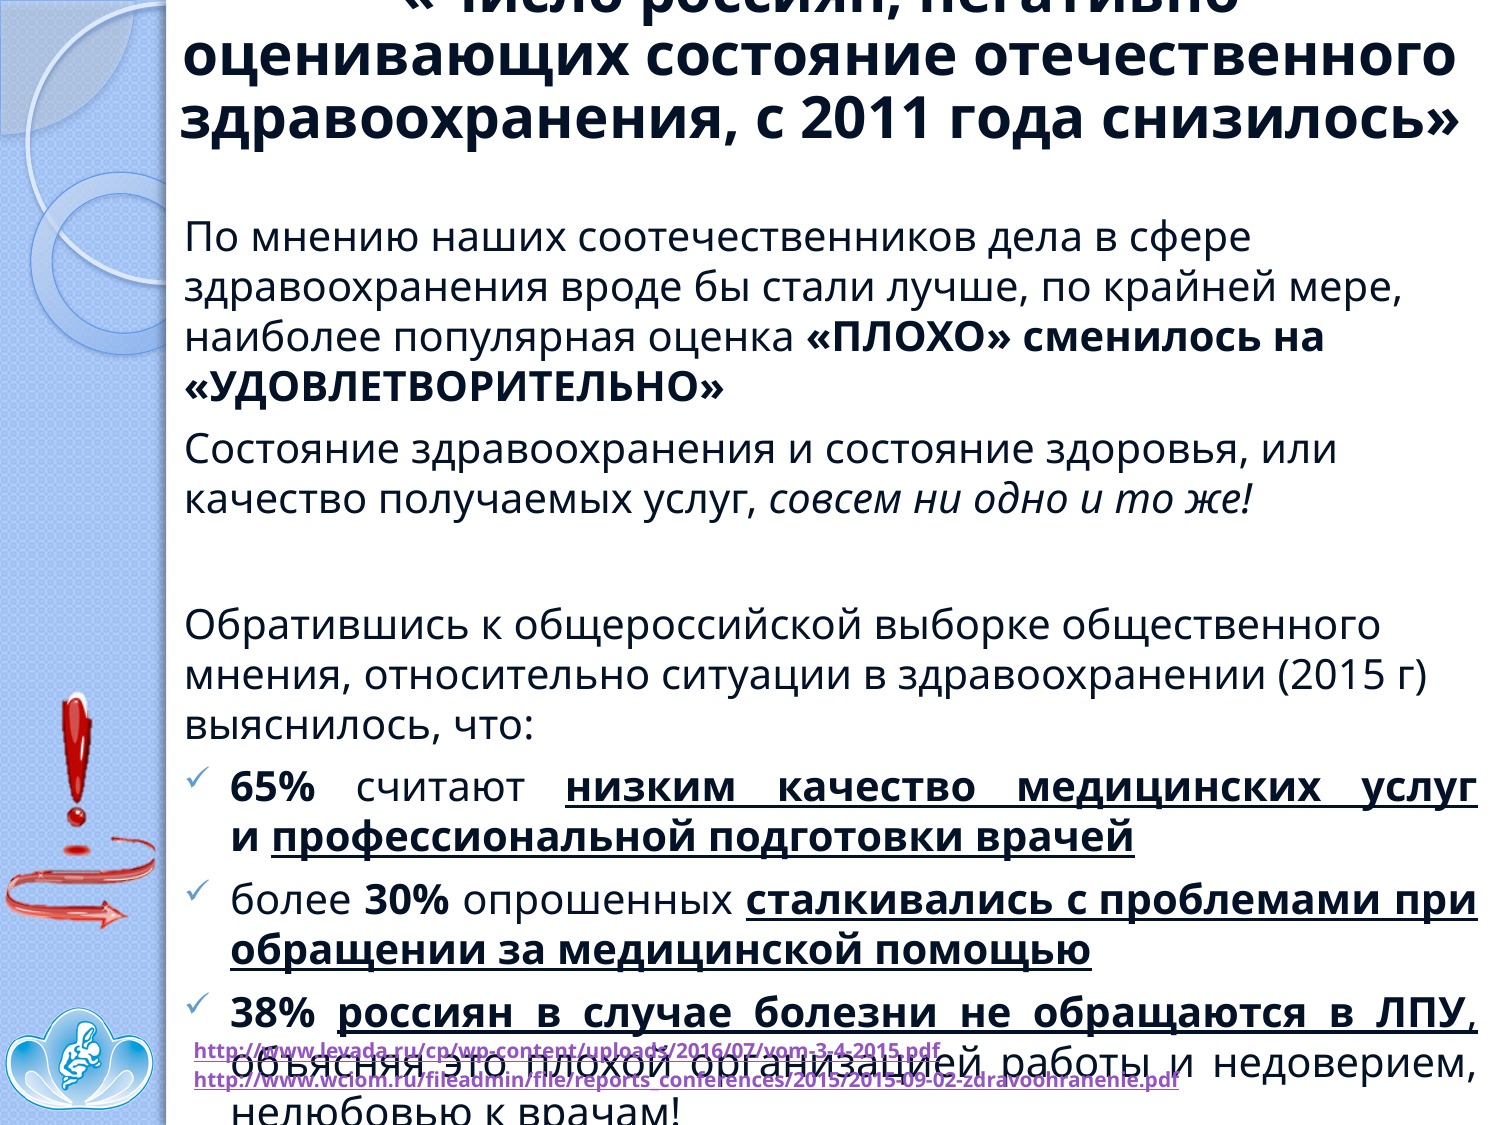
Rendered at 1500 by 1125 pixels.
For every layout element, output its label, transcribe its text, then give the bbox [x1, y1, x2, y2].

text_box http://www.levada.ru/cp/wp-content/uploads/2016/07/vom-3-4-2015.pdf http://www.wciom.ru/fileadmin/file/reports_conferences/2015/2015-09-02-zdravoohranenie.pdf [178, 1030, 1493, 1125]
title «Число россиян, негативно оценивающих состояние отечественного здравоохранения, с 2011 года снизилось» [162, 33, 1478, 201]
list По мнению наших соотечественников дела в сфере здравоохранения вроде бы стали лучше, по крайней мере, наиболее популярная оценка «ПЛОХО» сменилось на «УДОВЛЕТВОРИТЕЛЬНО» Состояние здравоохранения и состояние здоровья, или качество получаемых услуг, совсем ни одно и то же! Обратившись к общероссийской выборке общественного мнения, относительно ситуации в здравоохранении (2015 г) выяснилось, что: 65% считают низким качество медицинских услуг и профессиональной подготовки врачей более 30% опрошенных сталкивались с проблемами при обращении за медицинской помощью 38% россиян в случае болезни не обращаются в ЛПУ, объясняя это плохой организацией работы и недоверием, нелюбовью к врачам! [155, 201, 1493, 1125]
picture [0, 1003, 156, 1113]
picture [0, 686, 156, 931]
